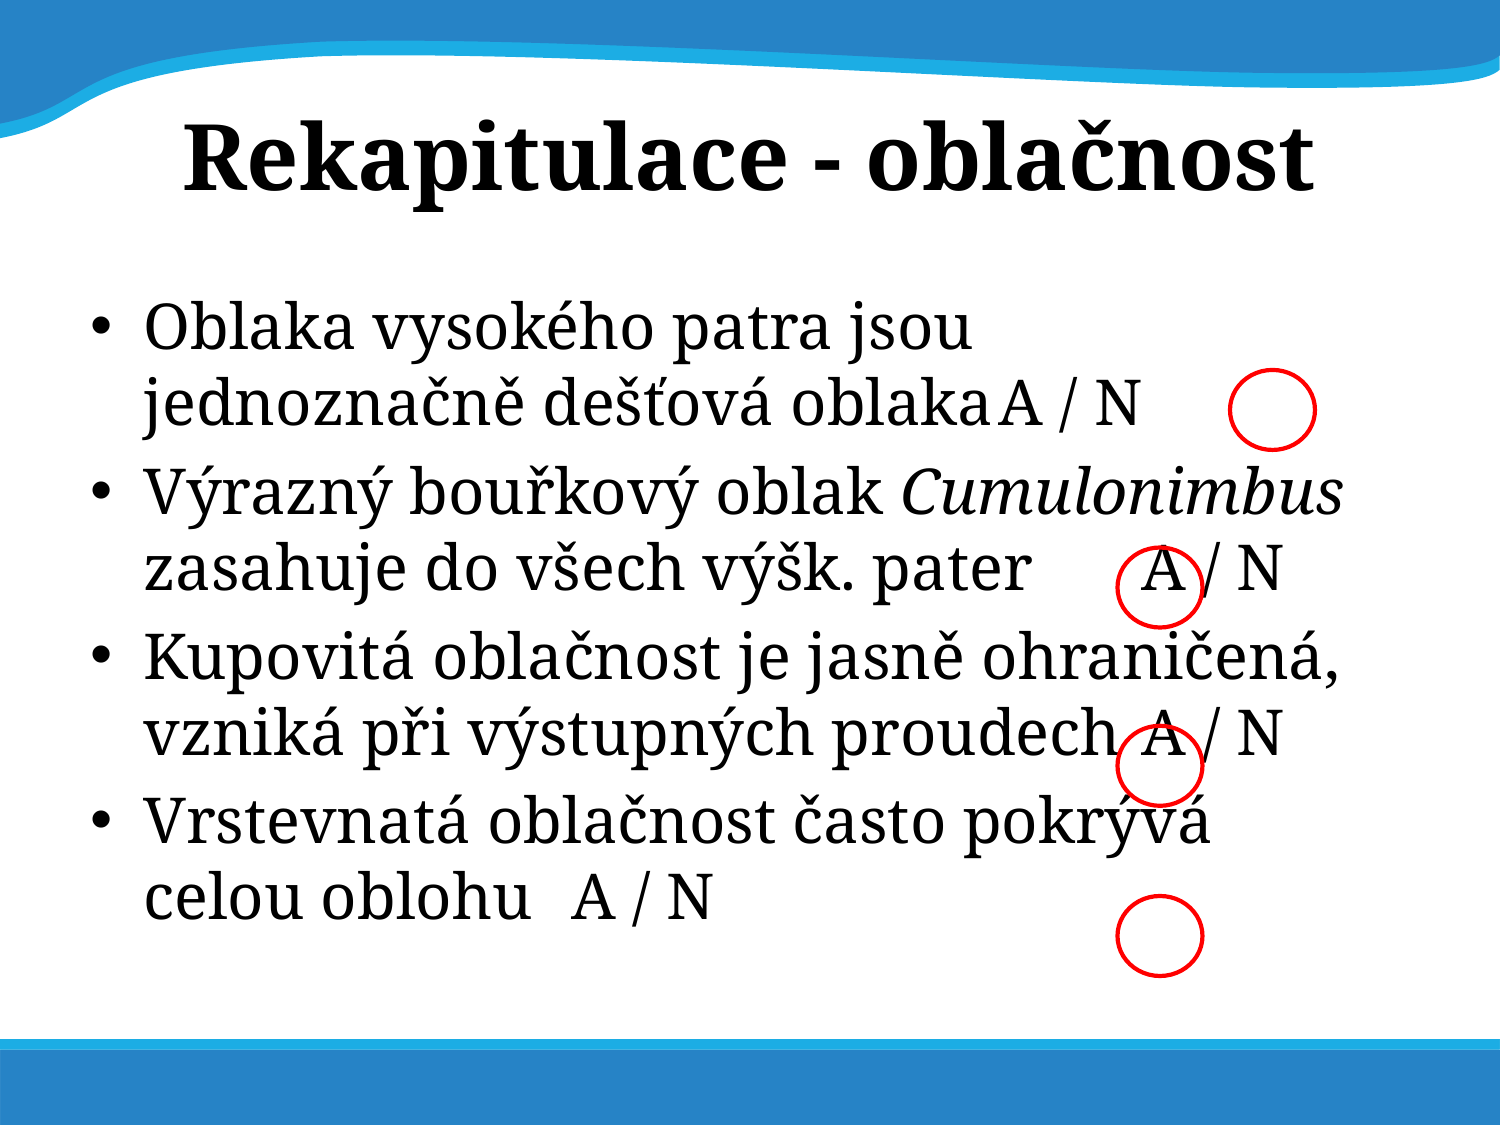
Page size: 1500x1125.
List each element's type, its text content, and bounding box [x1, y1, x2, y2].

text_box [1227, 367, 1318, 453]
list Oblaka vysokého patra jsou jednoznačně dešťová oblaka A / N Výrazný bouřkový oblak Cumulonimbus zasahuje do všech výšk. pater A / N Kupovitá oblačnost je jasně ohraničená, vzniká při výstupných proudech A / N Vrstevnatá oblačnost často pokrývá celou oblohu A / N [75, 278, 1388, 1005]
text_box [1115, 723, 1205, 808]
text_box [1115, 545, 1205, 630]
text_box [1115, 893, 1205, 979]
title Rekapitulace - oblačnost [75, 45, 1425, 263]
